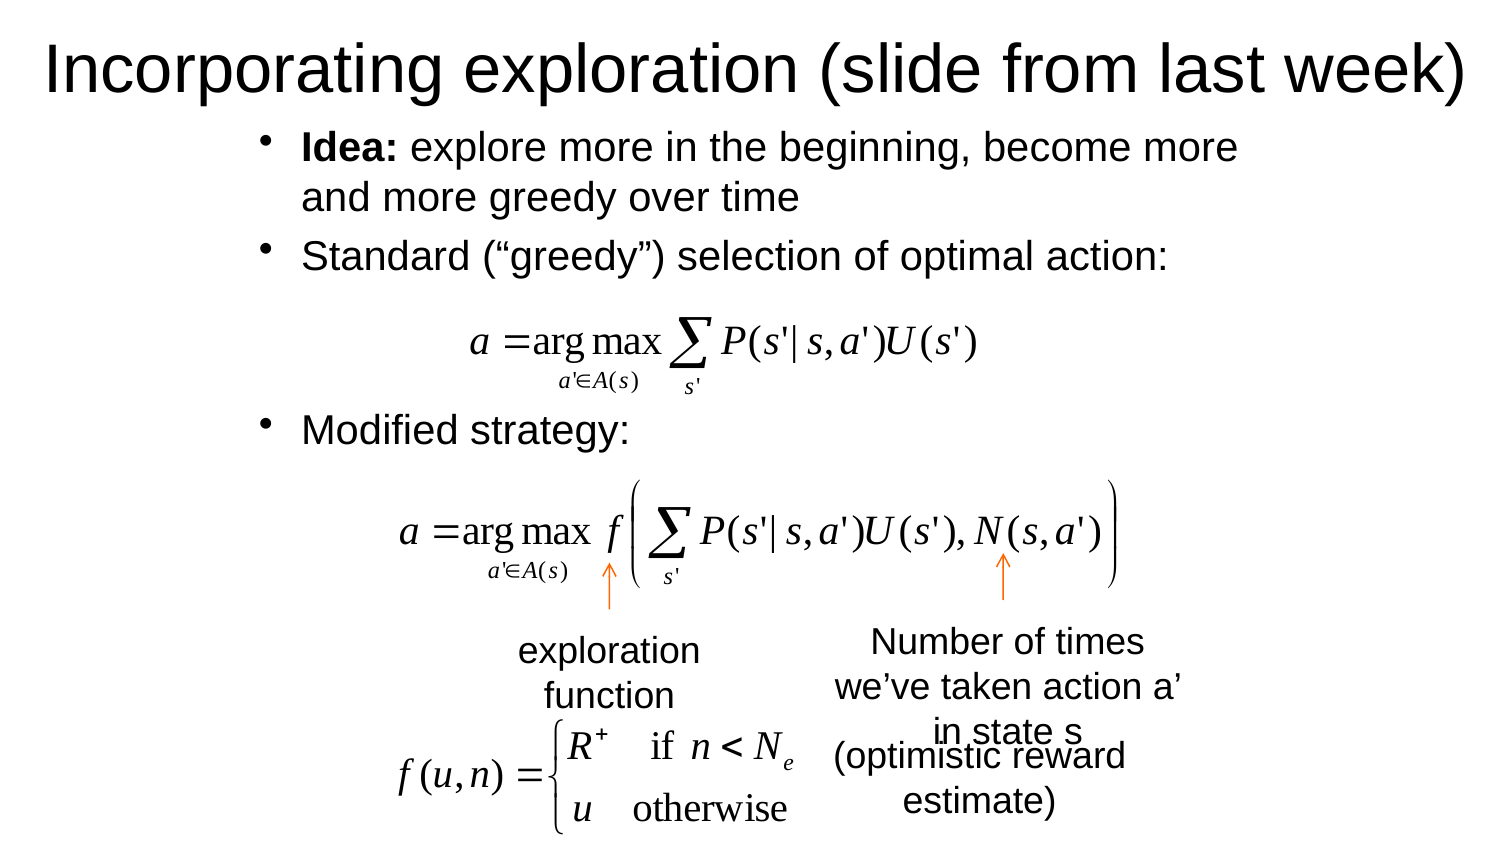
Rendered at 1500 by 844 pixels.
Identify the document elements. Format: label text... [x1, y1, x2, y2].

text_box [392, 471, 1129, 598]
text_box exploration function [478, 618, 741, 710]
text_box Number of times we’ve taken action a’ in state s [815, 609, 1200, 760]
list Idea: explore more in the beginning, become more and more greedy over time Standard (“greedy”) selection of optimal action: Modified strategy: [243, 112, 1257, 754]
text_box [462, 309, 985, 404]
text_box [384, 712, 807, 842]
text_box (optimistic reward estimate) [810, 723, 1172, 828]
title Incorporating exploration (slide from last week) [24, 20, 1488, 110]
